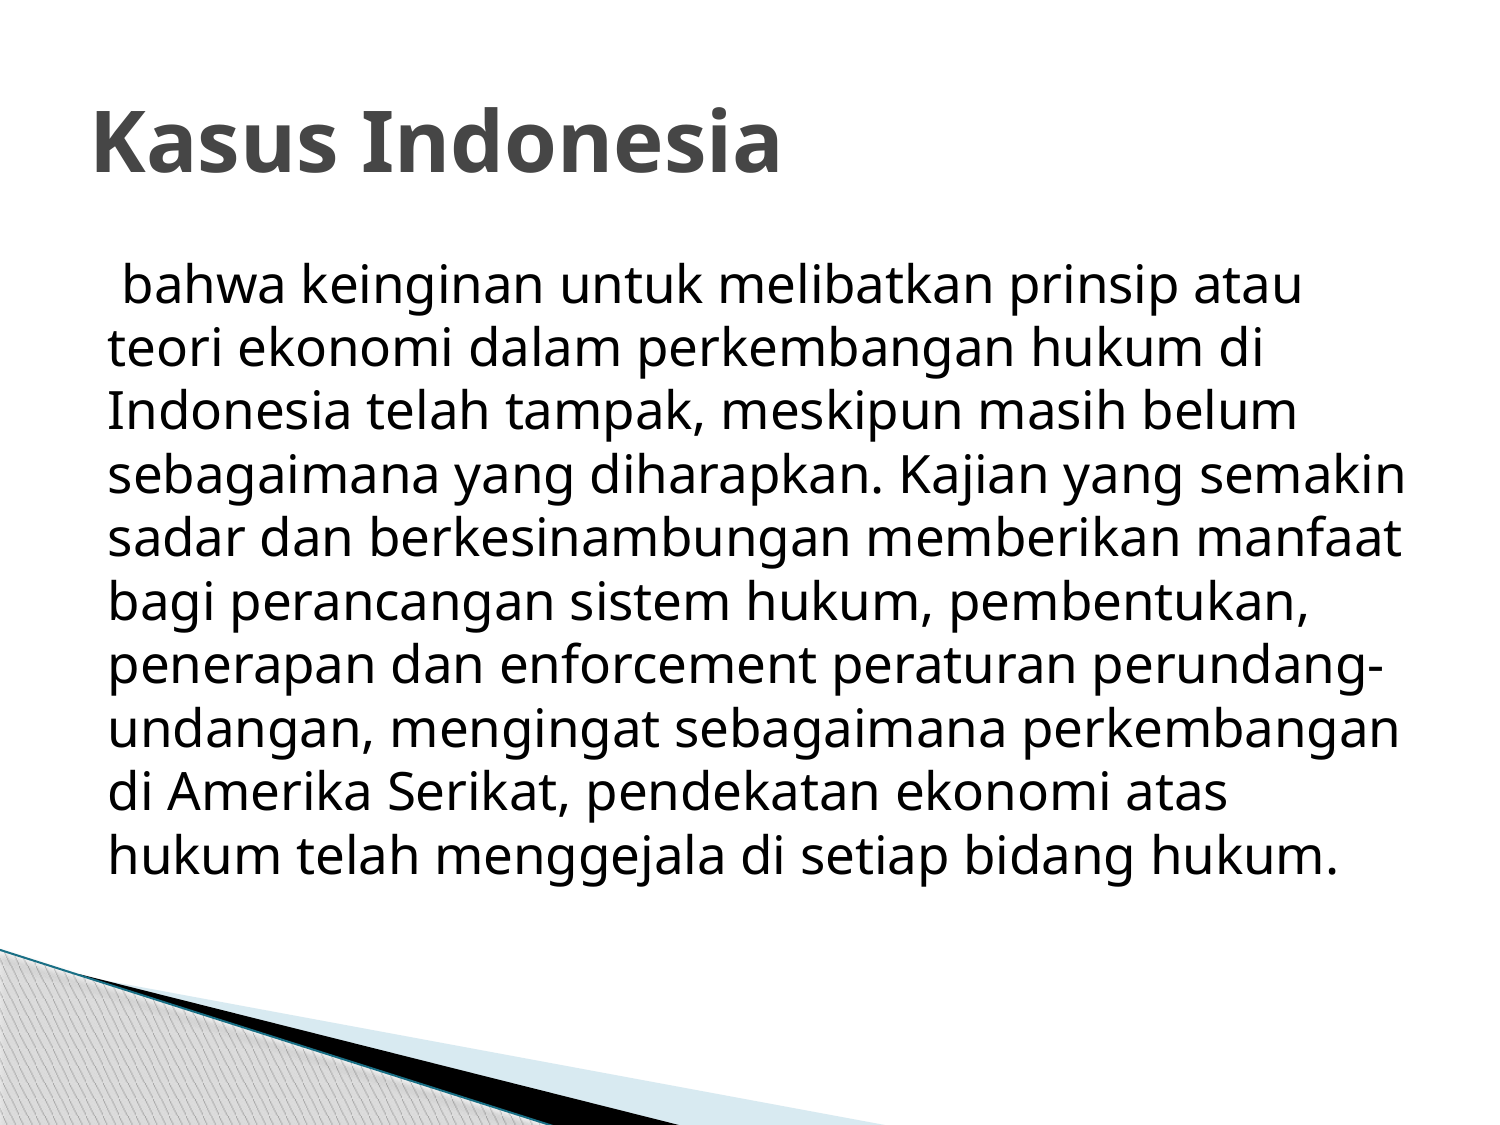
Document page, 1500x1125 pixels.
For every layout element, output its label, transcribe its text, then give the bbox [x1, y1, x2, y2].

title Kasus Indonesia [75, 45, 1425, 233]
list bahwa keinginan untuk melibatkan prinsip atau teori ekonomi dalam perkembangan hukum di Indonesia telah tampak, meskipun masih belum sebagaimana yang diharapkan. Kajian yang semakin sadar dan berkesinambungan memberikan manfaat bagi perancangan sistem hukum, pembentukan, penerapan dan enforcement peraturan perundang-undangan, mengingat sebagaimana perkembangan di Amerika Serikat, pendekatan ekonomi atas hukum telah menggejala di setiap bidang hukum. [75, 243, 1425, 986]
